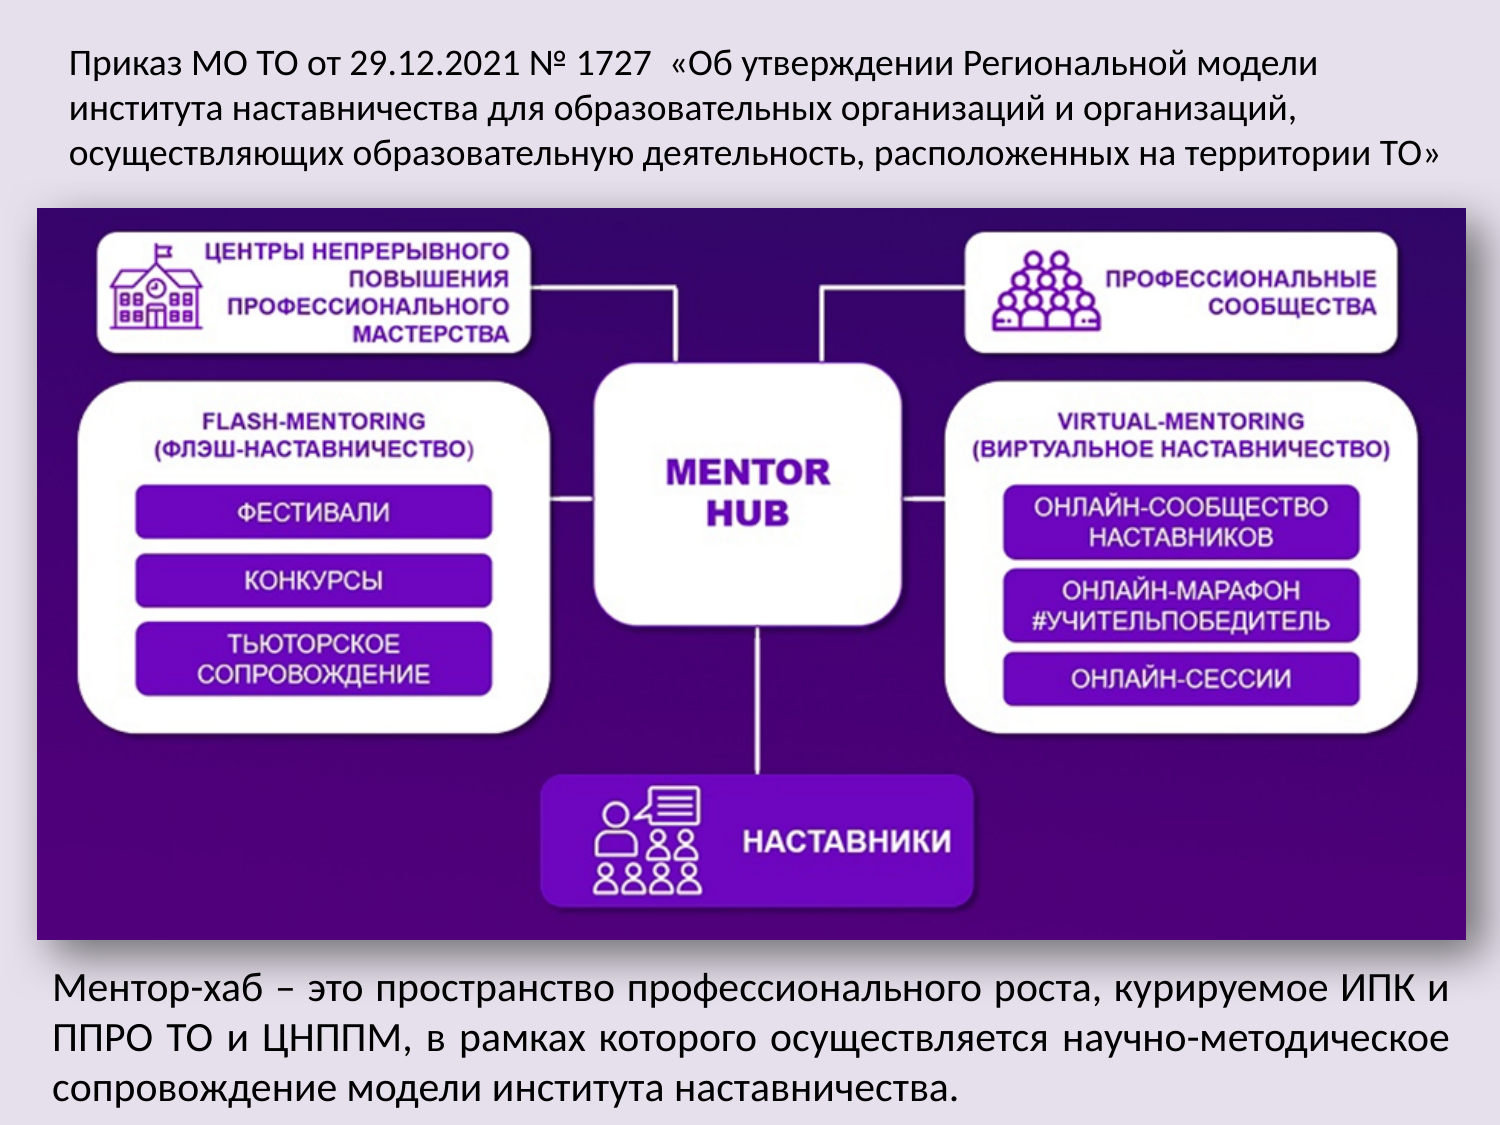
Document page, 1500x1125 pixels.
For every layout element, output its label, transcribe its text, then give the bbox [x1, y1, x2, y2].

list Ментор-хаб – это пространство профессионального роста, курируемое ИПК и ППРО ТО и ЦНППМ, в рамках которого осуществляется научно-методическое сопровождение модели института наставничества. [37, 975, 1466, 1118]
picture [36, 207, 1467, 940]
text_box Приказ МО ТО от 29.12.2021 № 1727 «Об утверждении Региональной модели института наставничества для образовательных организаций и организаций, осуществляющих образовательную деятельность, расположенных на территории ТО» [54, 30, 1458, 181]
